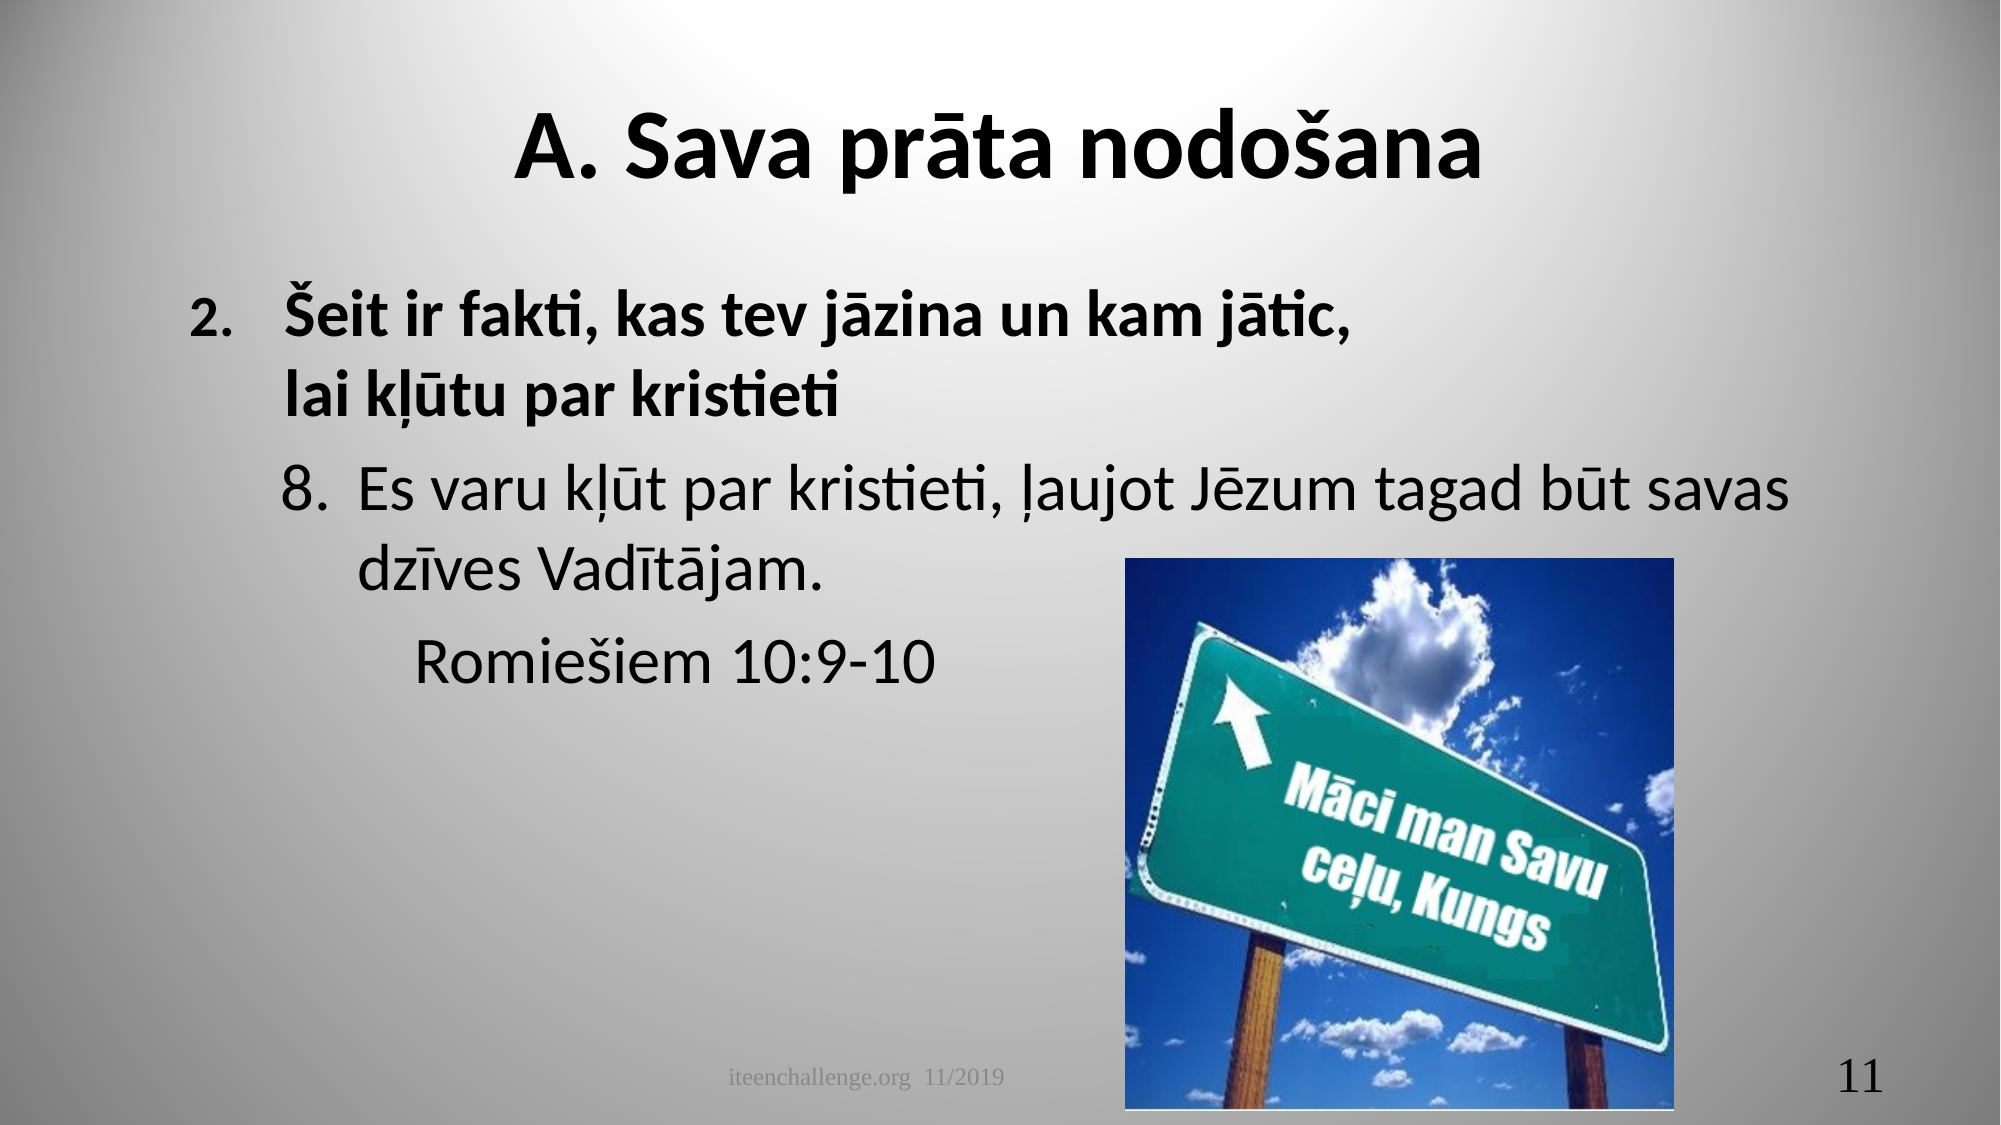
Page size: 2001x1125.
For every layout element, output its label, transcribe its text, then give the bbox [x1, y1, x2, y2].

title A. Sava prāta nodošana [99, 45, 1900, 233]
list 2. Šeit ir fakti, kas tev jāzina un kam jātic, lai kļūtu par kristieti 8. Es varu kļūt par kristieti, ļaujot Jēzum tagad būt savas dzīves Vadītājam. Romiešiem 10:9-10 [99, 262, 1900, 1005]
picture [0, 0, 2001, 1125]
slide_number 11 [1677, 1042, 1900, 1103]
footer iteenchallenge.org 11/2019 [549, 1045, 1119, 1106]
